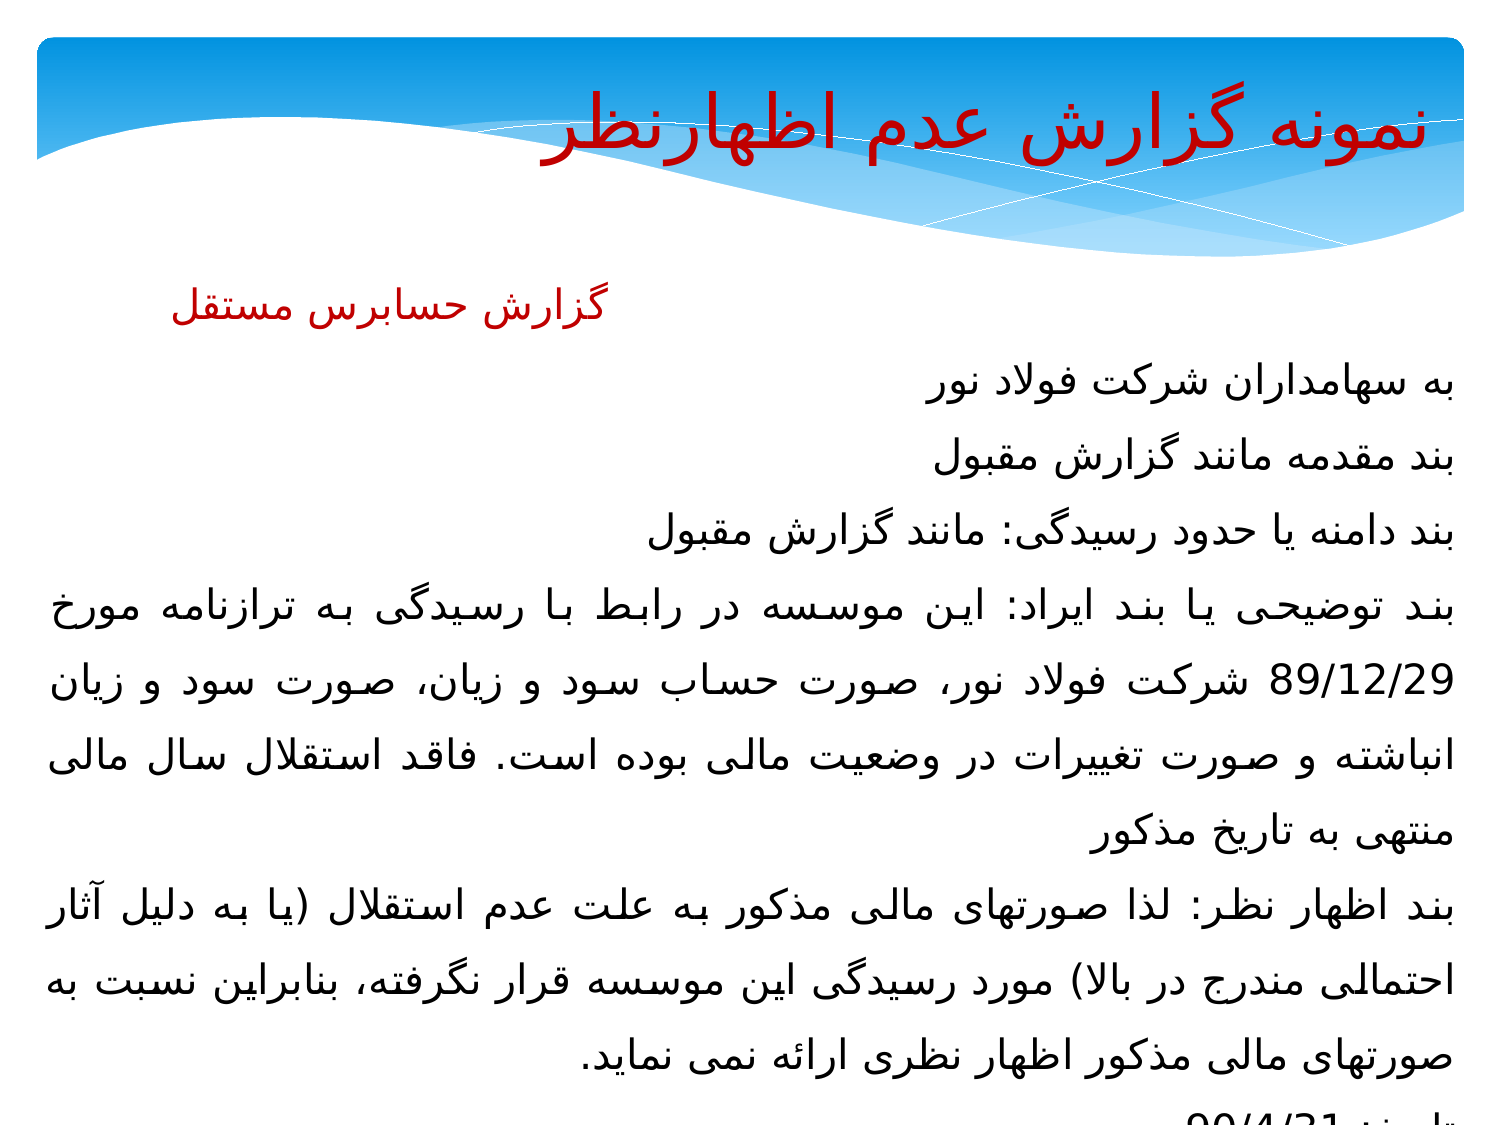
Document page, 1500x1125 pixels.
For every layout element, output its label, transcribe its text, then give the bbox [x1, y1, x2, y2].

text_box نمونه گزارش عدم اظهارنظر [96, 66, 1447, 208]
text_box گزارش حسابرس مستقل به سهامداران شرکت فولاد نور بند مقدمه مانند گزارش مقبول بند دامنه یا حدود رسیدگی: مانند گزارش مقبول بند توضیحی یا بند ایراد: این موسسه در رابط با رسیدگی به ترازنامه مورخ 89/12/29 شرکت فولاد نور، صورت حساب سود و زیان، صورت سود و زیان انباشته و صورت تغییرات در وضعیت مالی بوده است. فاقد استقلال سال مالی منتهی به تاریخ مذکور بند اظهار نظر: لذا صورتهای مالی مذکور به علت عدم استقلال (یا به دلیل آثار احتمالی مندرج در بالا) مورد رسیدگی این موسسه قرار نگرفته، بنابراین نسبت به صورتهای مالی مذکور اظهار نظری ارائه نمی نماید. تاریخ: 90/4/31 موسسه حسابرسی افق [29, 245, 1471, 1125]
